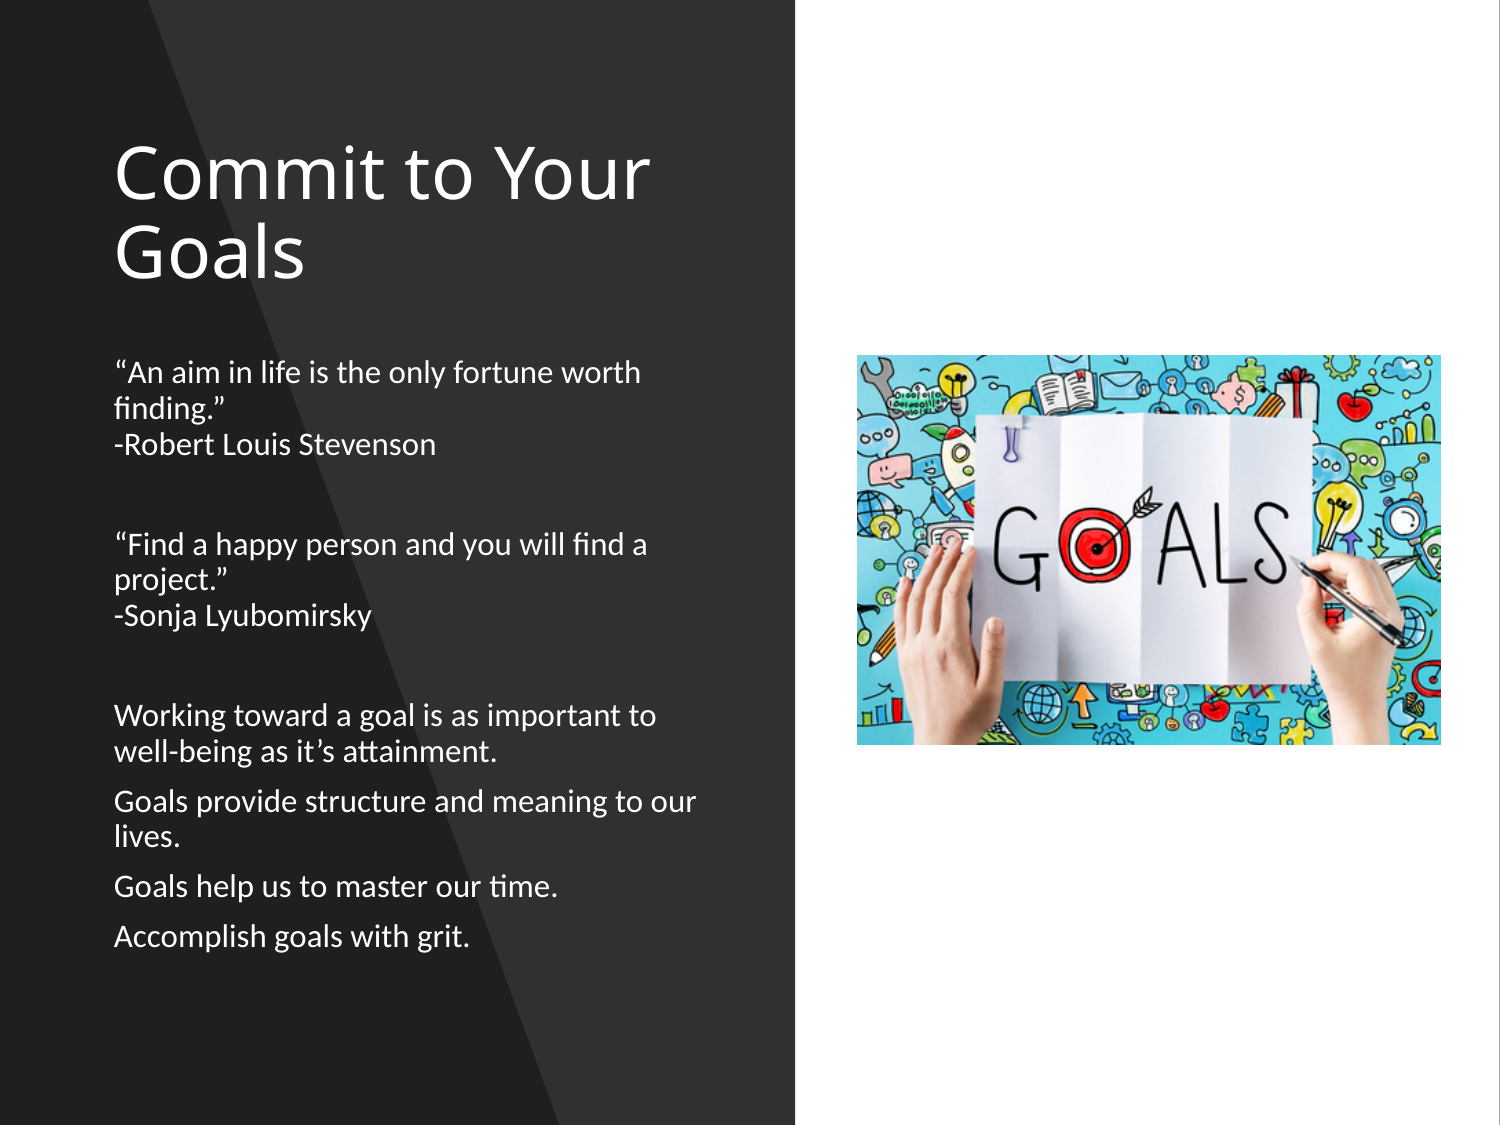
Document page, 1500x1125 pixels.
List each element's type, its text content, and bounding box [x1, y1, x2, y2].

title Commit to Your Goals [98, 105, 734, 326]
picture [857, 355, 1441, 745]
text_box [0, 0, 561, 1125]
list “An aim in life is the only fortune worth finding.” -Robert Louis Stevenson “Find a happy person and you will find a project.” -Sonja Lyubomirsky Working toward a goal is as important to well-being as it’s attainment. Goals provide structure and meaning to our lives. Goals help us to master our time. Accomplish goals with grit. [98, 348, 734, 967]
text_box [796, 0, 1500, 1125]
text_box [150, 0, 796, 1125]
